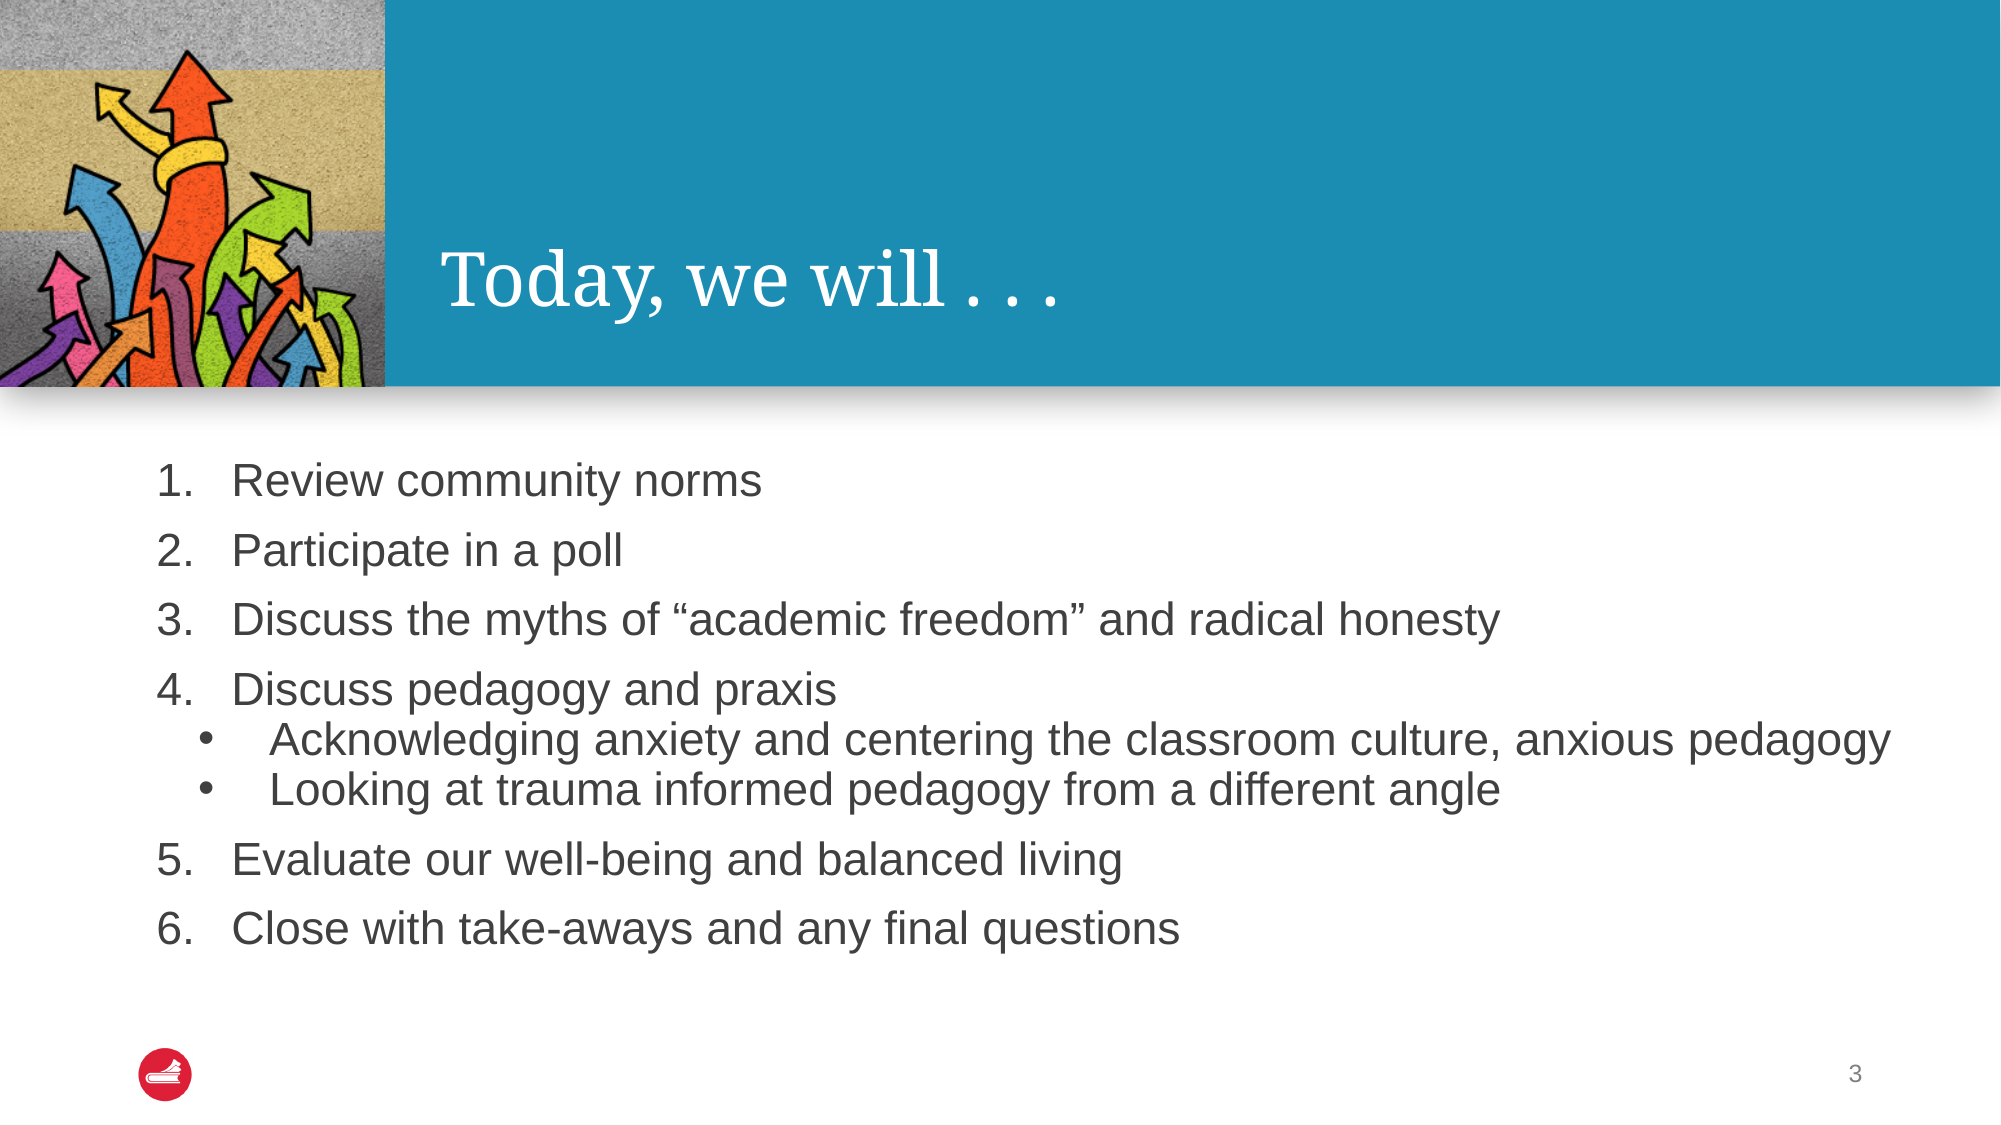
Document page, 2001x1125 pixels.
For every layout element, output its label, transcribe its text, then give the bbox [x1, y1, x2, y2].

slide_number 3 [1712, 1042, 1863, 1103]
picture [0, 0, 385, 387]
picture [136, 1046, 193, 1103]
title Today, we will . . . [420, 66, 1863, 343]
list Review community norms Participate in a poll Discuss the myths of “academic freedom” and radical honesty Discuss pedagogy and praxis Acknowledging anxiety and centering the classroom culture, anxious pedagogy Looking at trauma informed pedagogy from a different angle Evaluate our well-being and balanced living Close with take-aways and any final questions [136, 436, 1931, 1023]
